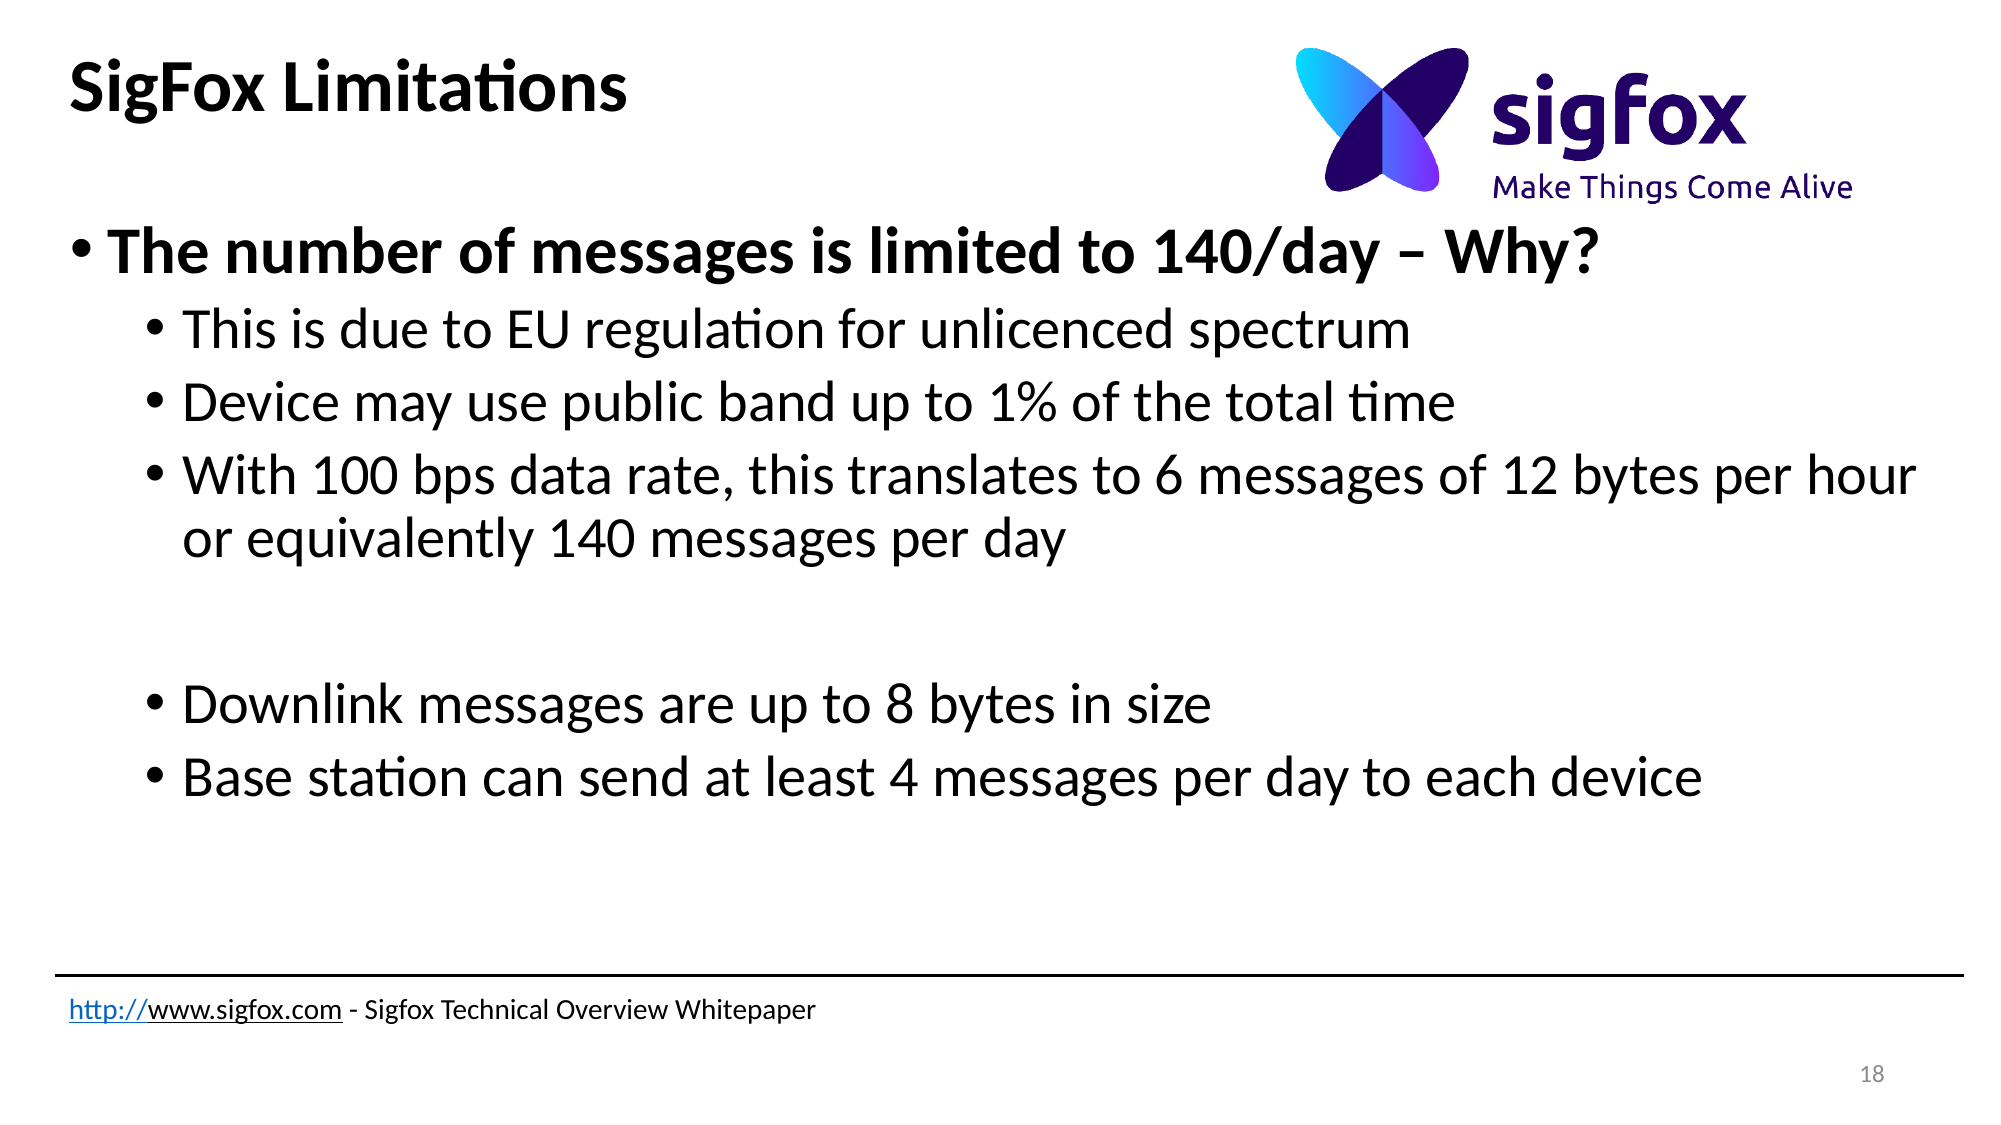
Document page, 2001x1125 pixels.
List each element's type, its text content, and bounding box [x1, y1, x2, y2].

picture [1152, 0, 1995, 347]
title SigFox Limitations [55, 14, 1152, 161]
text_box http://www.sigfox.com - Sigfox Technical Overview Whitepaper [54, 983, 1959, 1033]
list The number of messages is limited to 140/day – Why? This is due to EU regulation for unlicenced spectrum Device may use public band up to 1% of the total time With 100 bps data rate, this translates to 6 messages of 12 bytes per hour or equivalently 140 messages per day Downlink messages are up to 8 bytes in size Base station can send at least 4 messages per day to each device [55, 208, 1964, 965]
